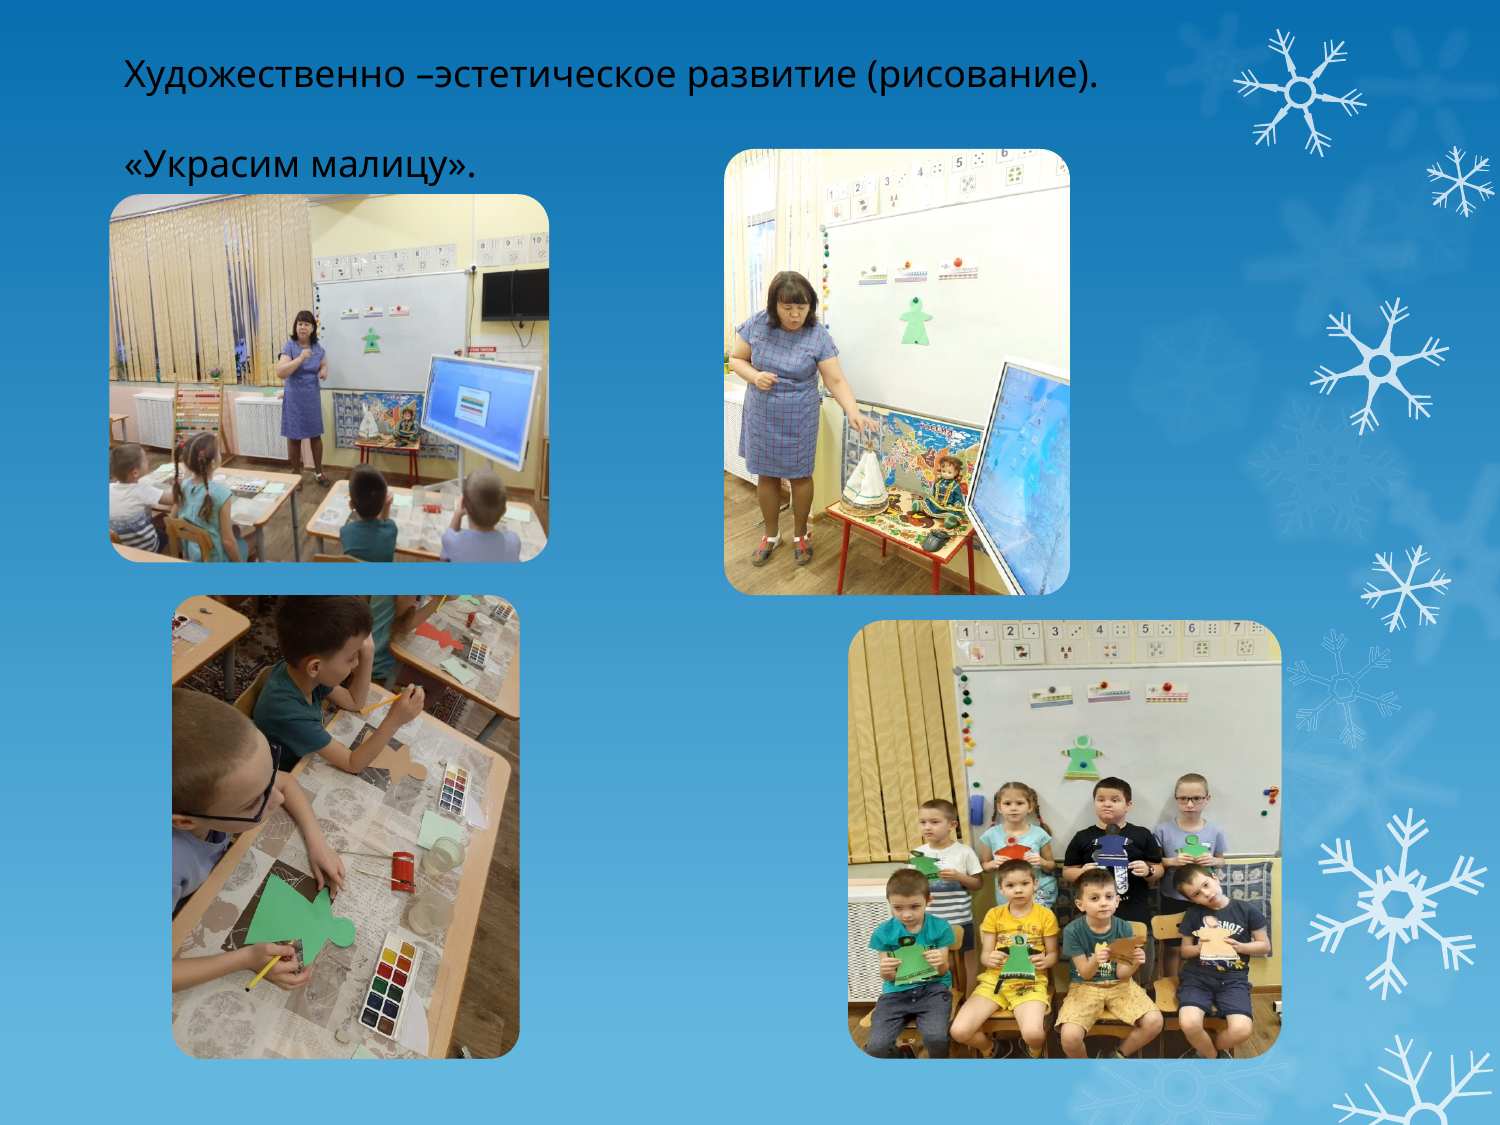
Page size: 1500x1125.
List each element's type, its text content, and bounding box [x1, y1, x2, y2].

picture [108, 193, 550, 563]
text_box Художественно –эстетическое развитие (рисование). «Украсим малицу». [109, 42, 1329, 193]
picture [847, 619, 1283, 1060]
picture [723, 148, 1071, 596]
picture [113, 595, 579, 1059]
